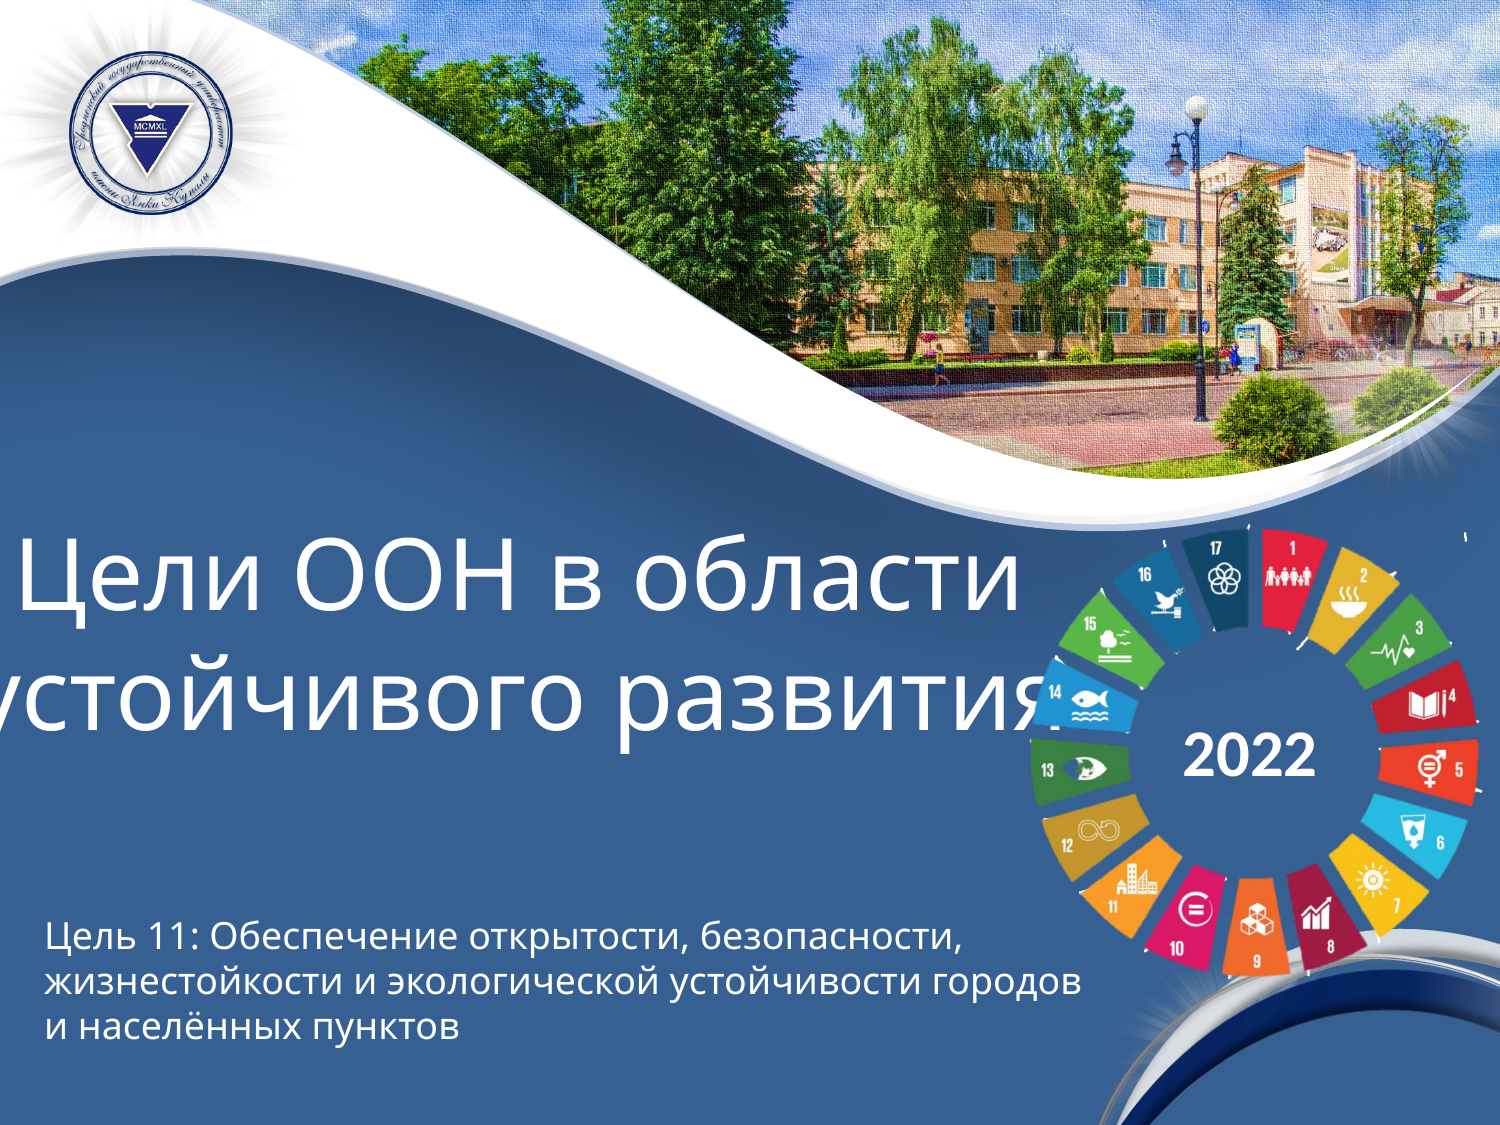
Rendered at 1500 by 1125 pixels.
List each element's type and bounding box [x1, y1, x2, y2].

picture [1007, 522, 1496, 981]
text_box [0, 0, 1500, 1125]
